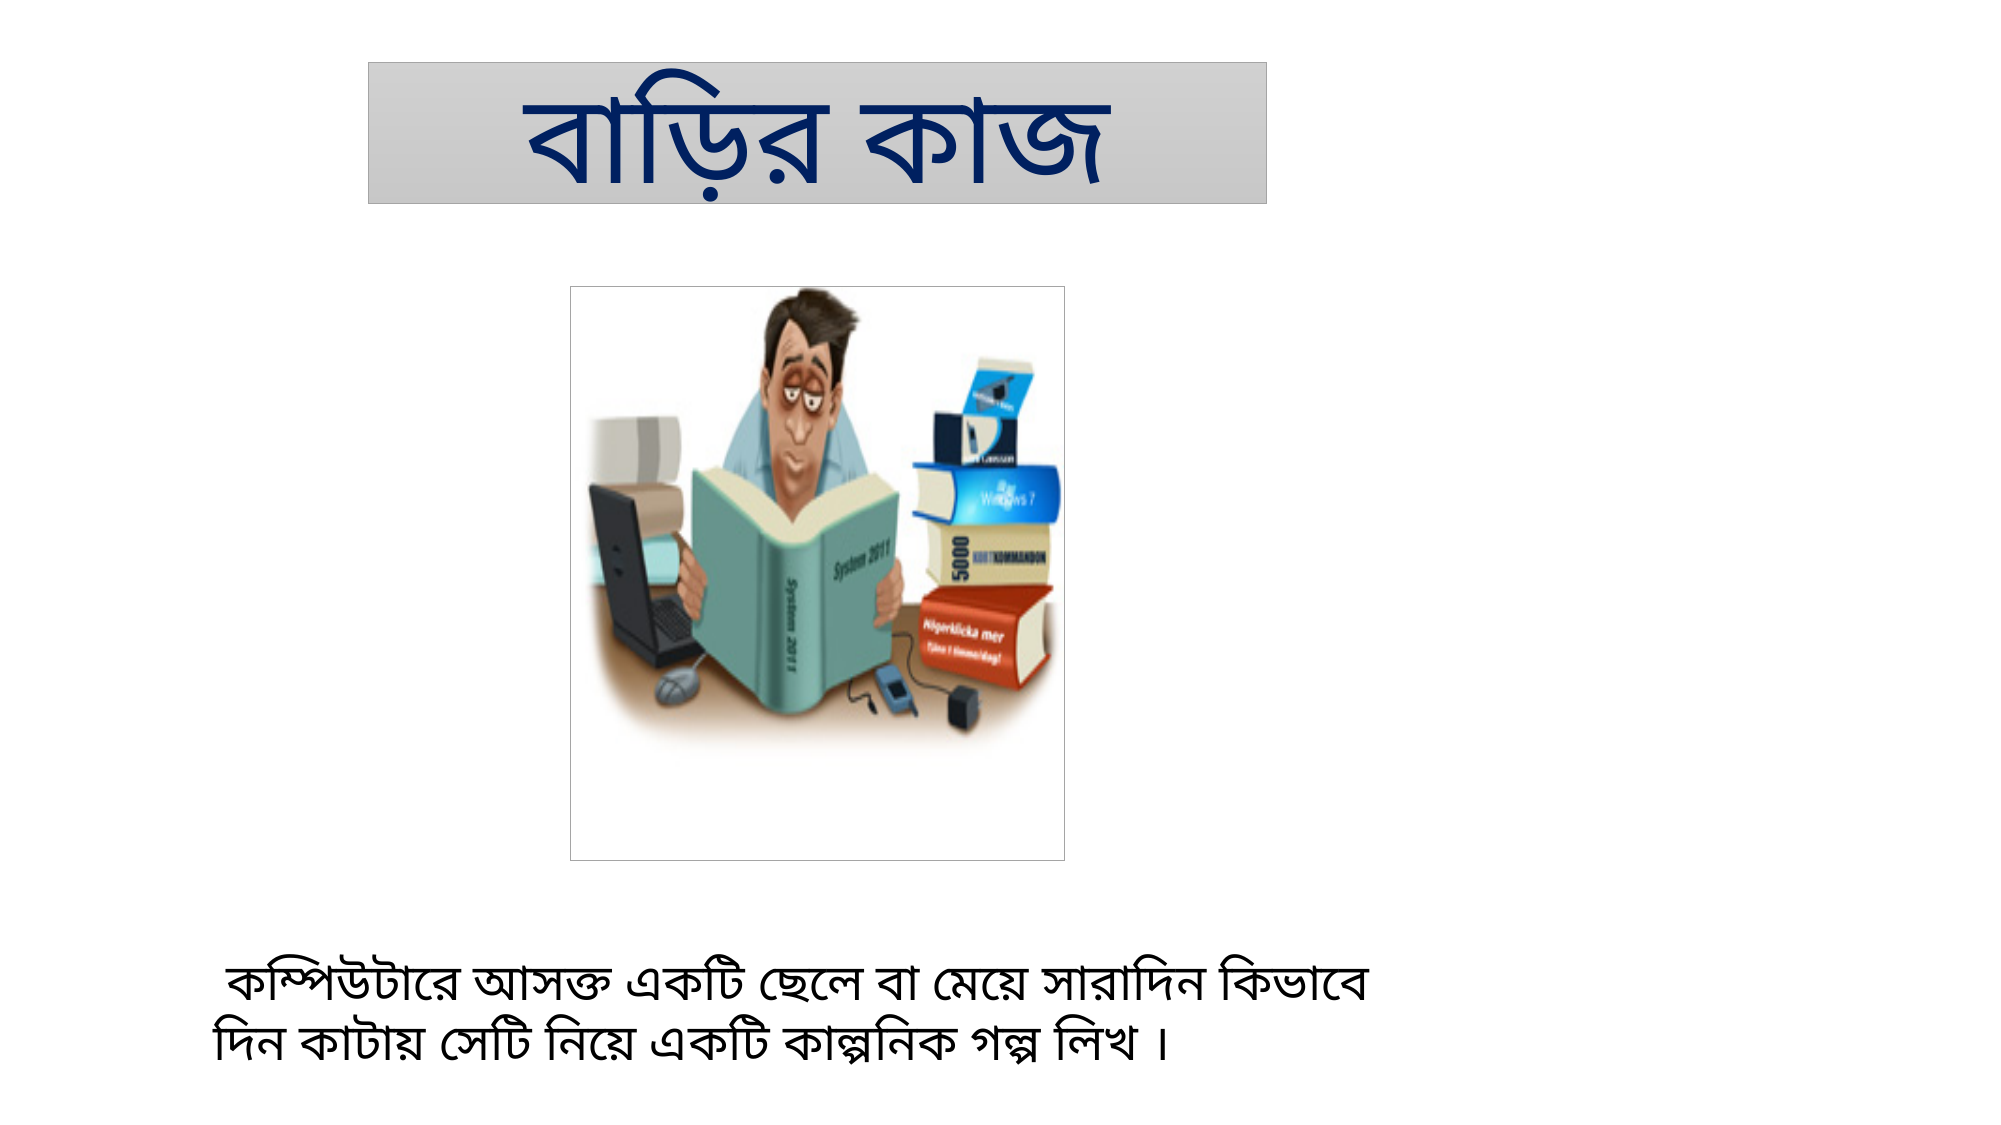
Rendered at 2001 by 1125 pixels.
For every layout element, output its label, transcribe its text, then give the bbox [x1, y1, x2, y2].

text_box কম্পিউটারে আসক্ত একটি ছেলে বা মেয়ে সারাদিন কিভাবে দিন কাটায় সেটি নিয়ে একটি কাল্পনিক গল্প লিখ । [198, 943, 1437, 1079]
text_box বাড়ির কাজ [368, 62, 1267, 204]
picture [571, 286, 1065, 861]
